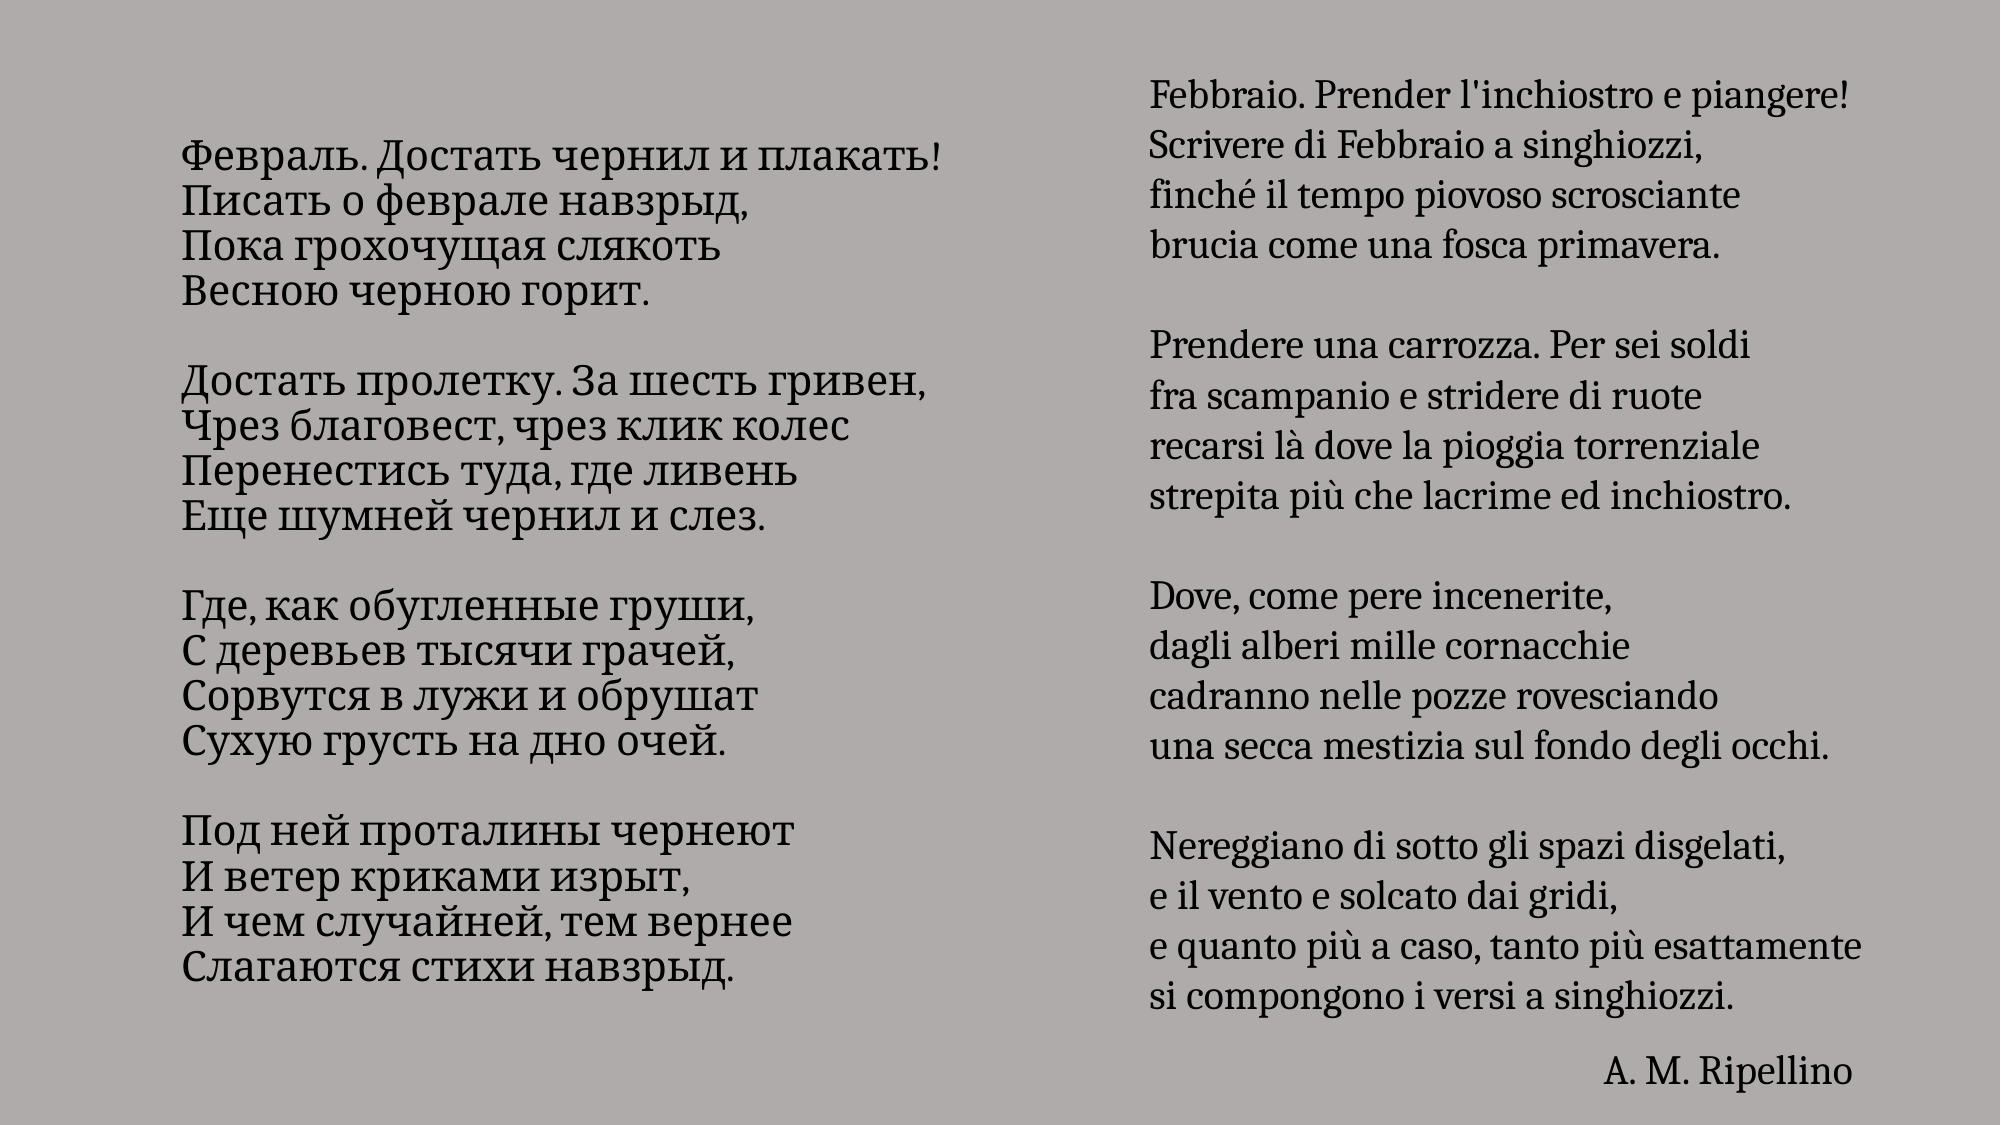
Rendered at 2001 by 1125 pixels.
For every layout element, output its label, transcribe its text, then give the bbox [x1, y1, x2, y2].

list Февраль. Достать чернил и плакать! Писать о феврале навзрыд, Пока грохочущая слякоть Весною черною горит. Достать пролетку. За шесть гривен, Чрез благовест, чрез клик колес Перенестись туда, где ливень Еще шумней чернил и слез. Где, как обугленные груши, С деревьев тысячи грачей, Сорвутся в лужи и обрушат Сухую грусть на дно очей. Под ней проталины чернеют И ветер криками изрыт, И чем случайней, тем вернее Слагаются стихи навзрыд. [166, 126, 1000, 999]
text_box Febbraio. Prender l'inchiostro e piangere! Scrivere di Febbraio a singhiozzi, finché il tempo piovoso scrosciante brucia come una fosca primavera. Prendere una carrozza. Per sei soldi fra scampanio e stridere di ruote recarsi là dove la pioggia torrenziale strepita più che lacrime ed inchiostro. Dove, come pere incenerite, dagli alberi mille cornacchie cadranno nelle pozze rovesciando una secca mestizia sul fondo degli occhi. Nereggiano di sotto gli spazi disgelati, e il vento e solcato dai gridi, e quanto più a caso, tanto più esattamente si compongono i versi a singhiozzi. A. M. Ripellino [1134, 59, 1877, 1100]
